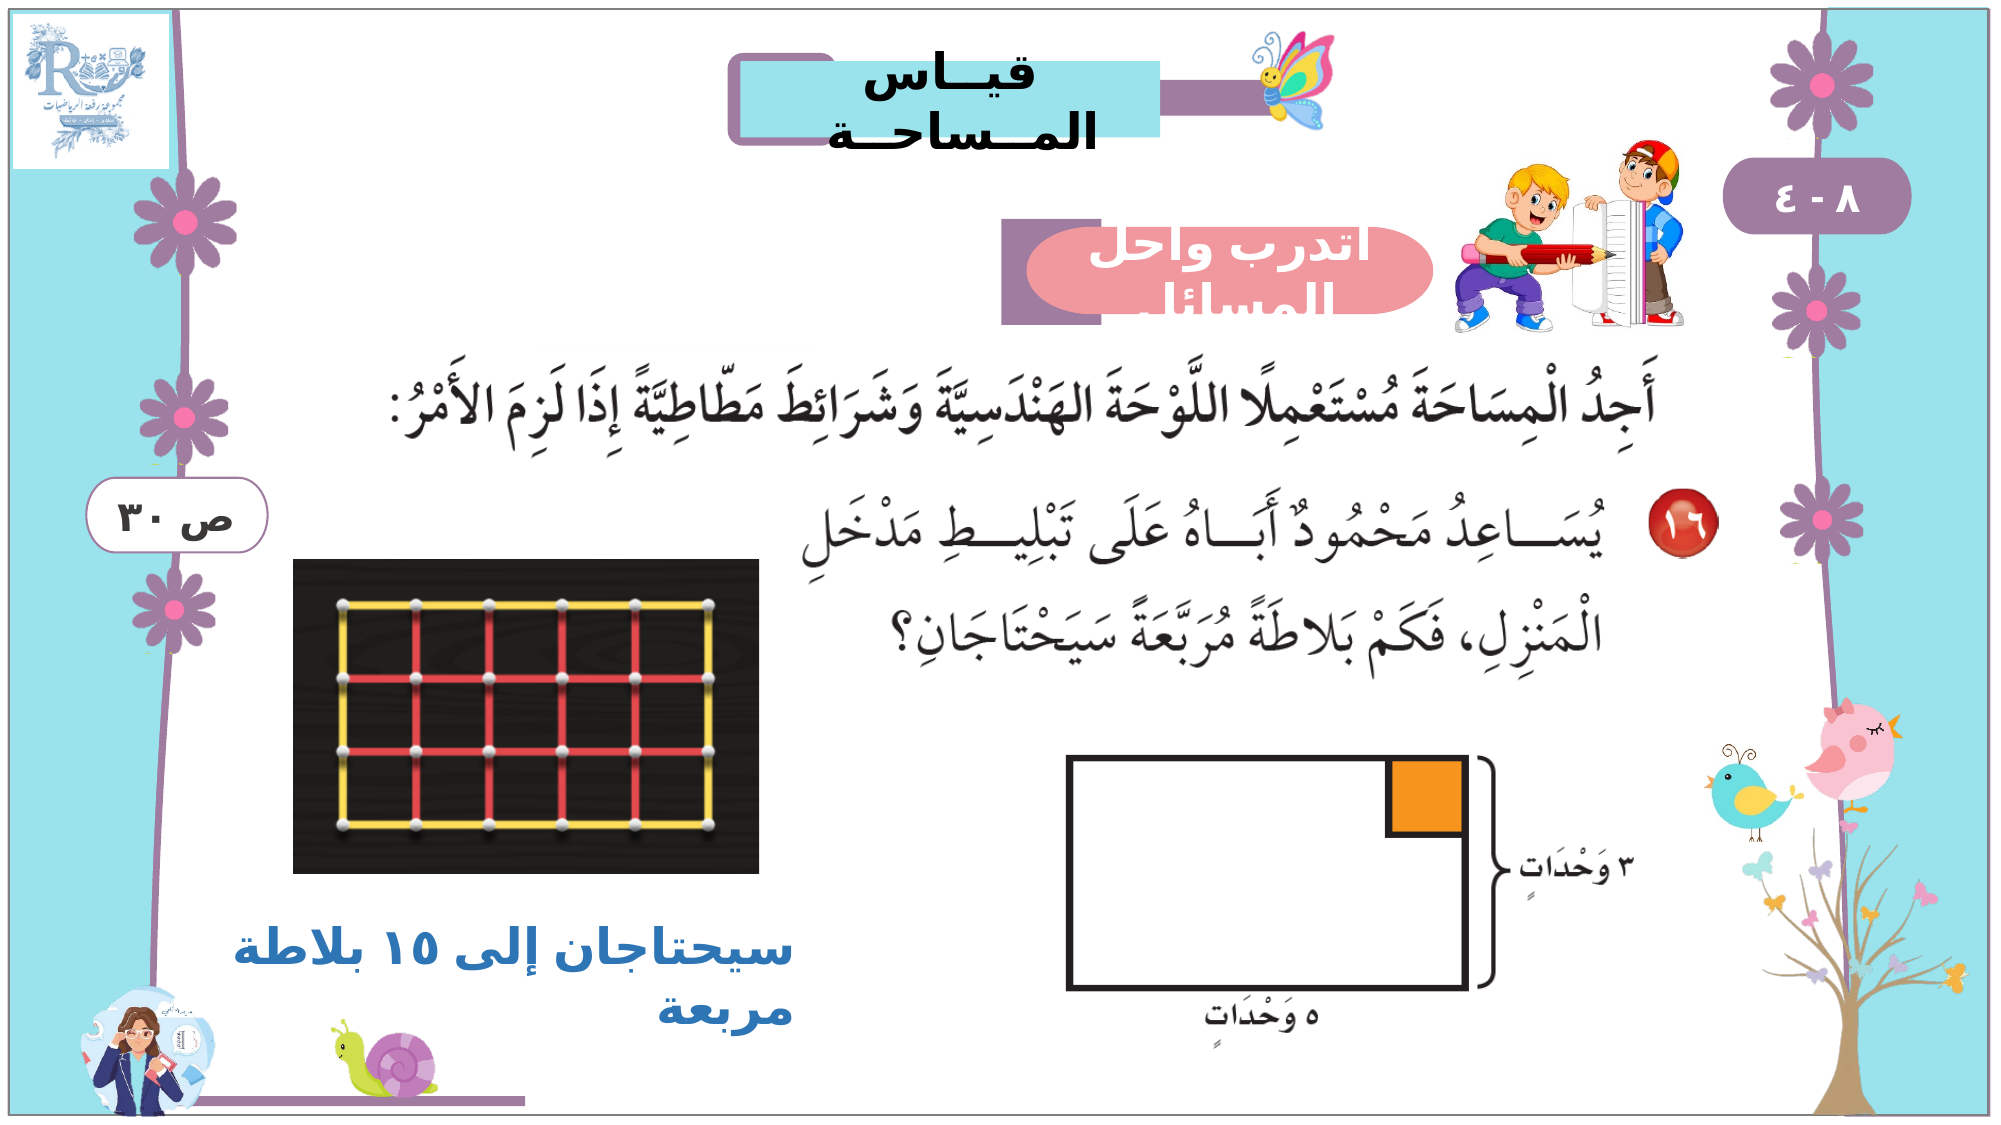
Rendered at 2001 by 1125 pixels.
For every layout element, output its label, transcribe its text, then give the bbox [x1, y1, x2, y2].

picture [139, 371, 229, 465]
picture [292, 559, 760, 874]
picture [1453, 138, 1685, 333]
picture [331, 1019, 438, 1098]
text_box سيحتاجان إلى ١٥ بلاطة مربعة [198, 907, 783, 1043]
picture [1770, 31, 1874, 139]
text_box أتدرب وأحل المسائل [1025, 225, 1435, 316]
text_box ص ٣٠ [85, 476, 269, 554]
text_box ٨ - ٤ [1722, 157, 1912, 235]
picture [1780, 476, 1864, 564]
picture [13, 14, 237, 276]
picture [1233, 9, 1359, 138]
picture [132, 566, 216, 654]
text_box قيــاس المــساحــة [739, 60, 1161, 138]
picture [1771, 264, 1861, 358]
picture [387, 347, 1670, 465]
picture [783, 477, 1981, 1116]
picture [73, 977, 222, 1125]
text_box [8, 8, 1989, 1116]
